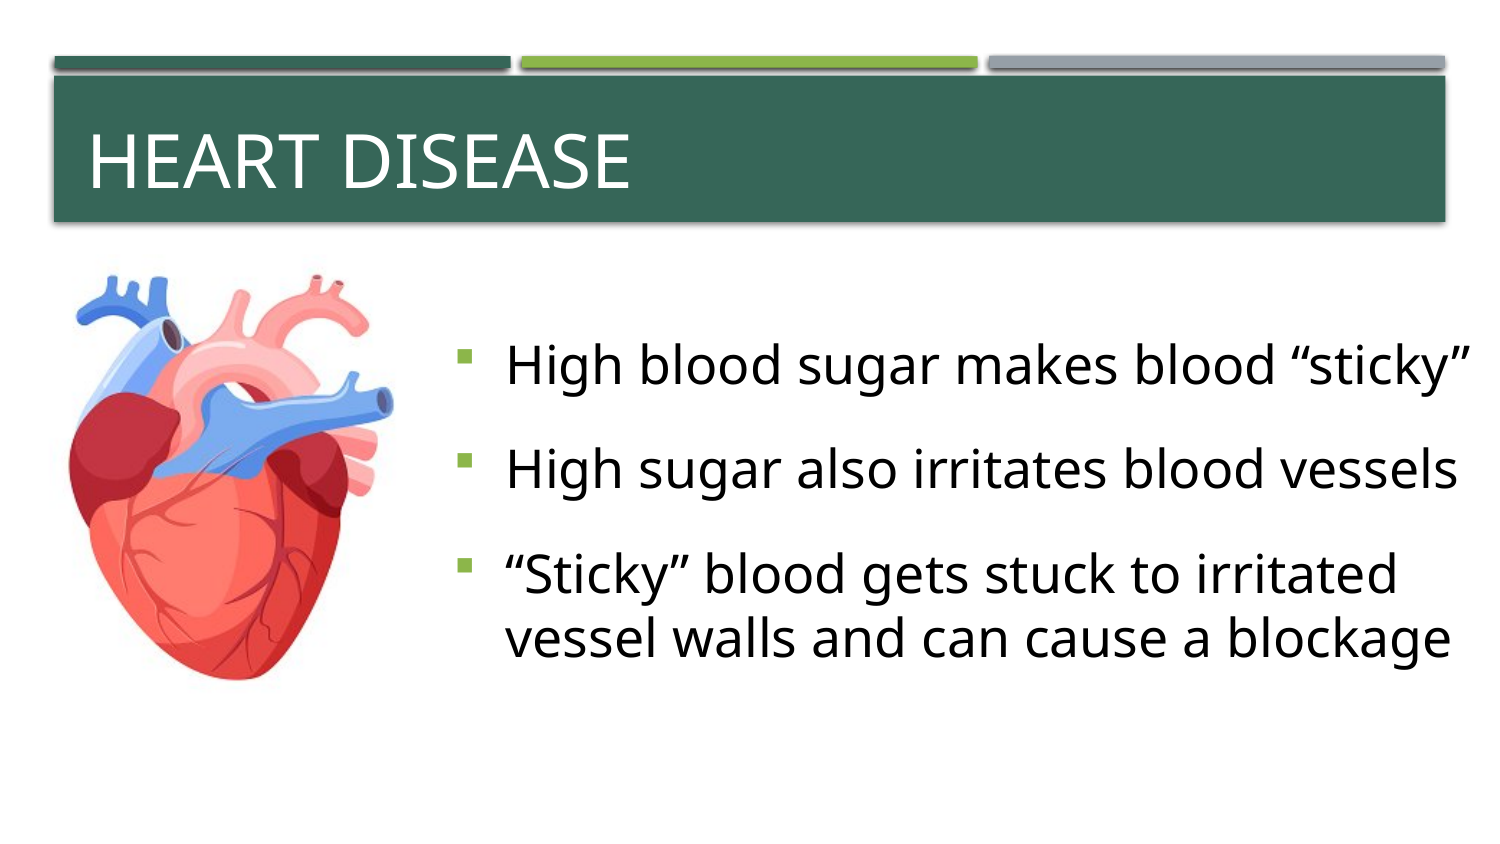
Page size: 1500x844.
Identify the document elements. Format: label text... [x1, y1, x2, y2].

list High blood sugar makes blood “sticky” High sugar also irritates blood vessels “Sticky” blood gets stuck to irritated vessel walls and can cause a blockage [438, 323, 1500, 737]
text_box [53, 74, 1447, 223]
text_box [54, 55, 512, 69]
text_box [521, 55, 978, 69]
title HEART DISEASE [71, 86, 1429, 212]
text_box [988, 55, 1446, 69]
picture [41, 253, 441, 701]
